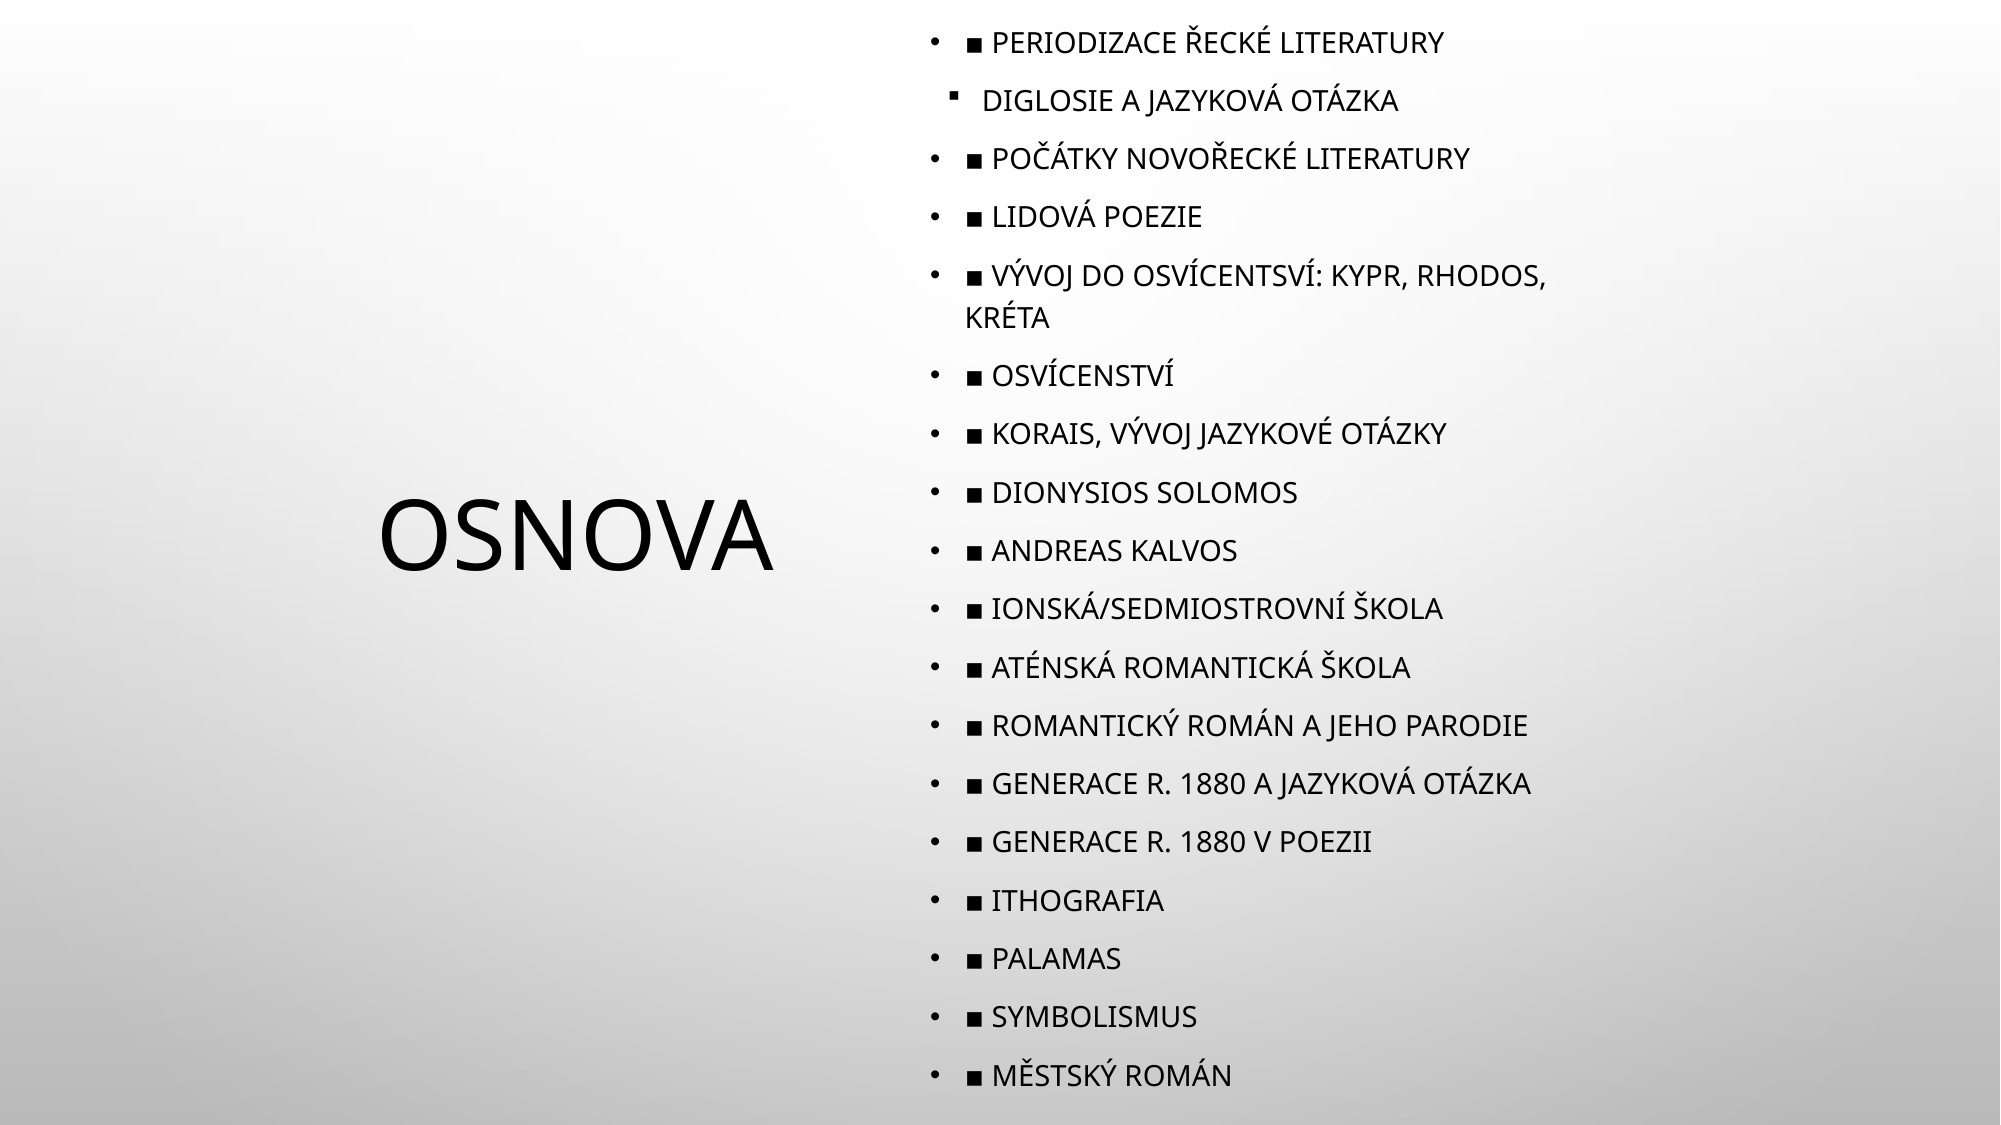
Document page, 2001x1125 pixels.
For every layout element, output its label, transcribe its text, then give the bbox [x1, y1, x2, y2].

picture [0, 0, 2000, 1125]
list ▪ periodizace řecké literatury diglosie a jazyková otázka ▪ počátky novořecké literatury ▪ lidová poezie ▪ vývoj do osvícentsví: Kypr, Rhodos, Kréta ▪ osvícenství ▪ Korais, vývoj jazykové otázky ▪ Dionysios Solomos ▪ Andreas Kalvos ▪ ionská/sedmiostrovní škola ▪ aténská romantická škola ▪ romantický román a jeho parodie ▪ generace r. 1880 a jazyková otázka ▪ generace r. 1880 v poezii ▪ ithografia ▪ Palamas ▪ symbolismus ▪ městský román [880, 0, 1647, 1106]
title Osnova [353, 90, 797, 981]
